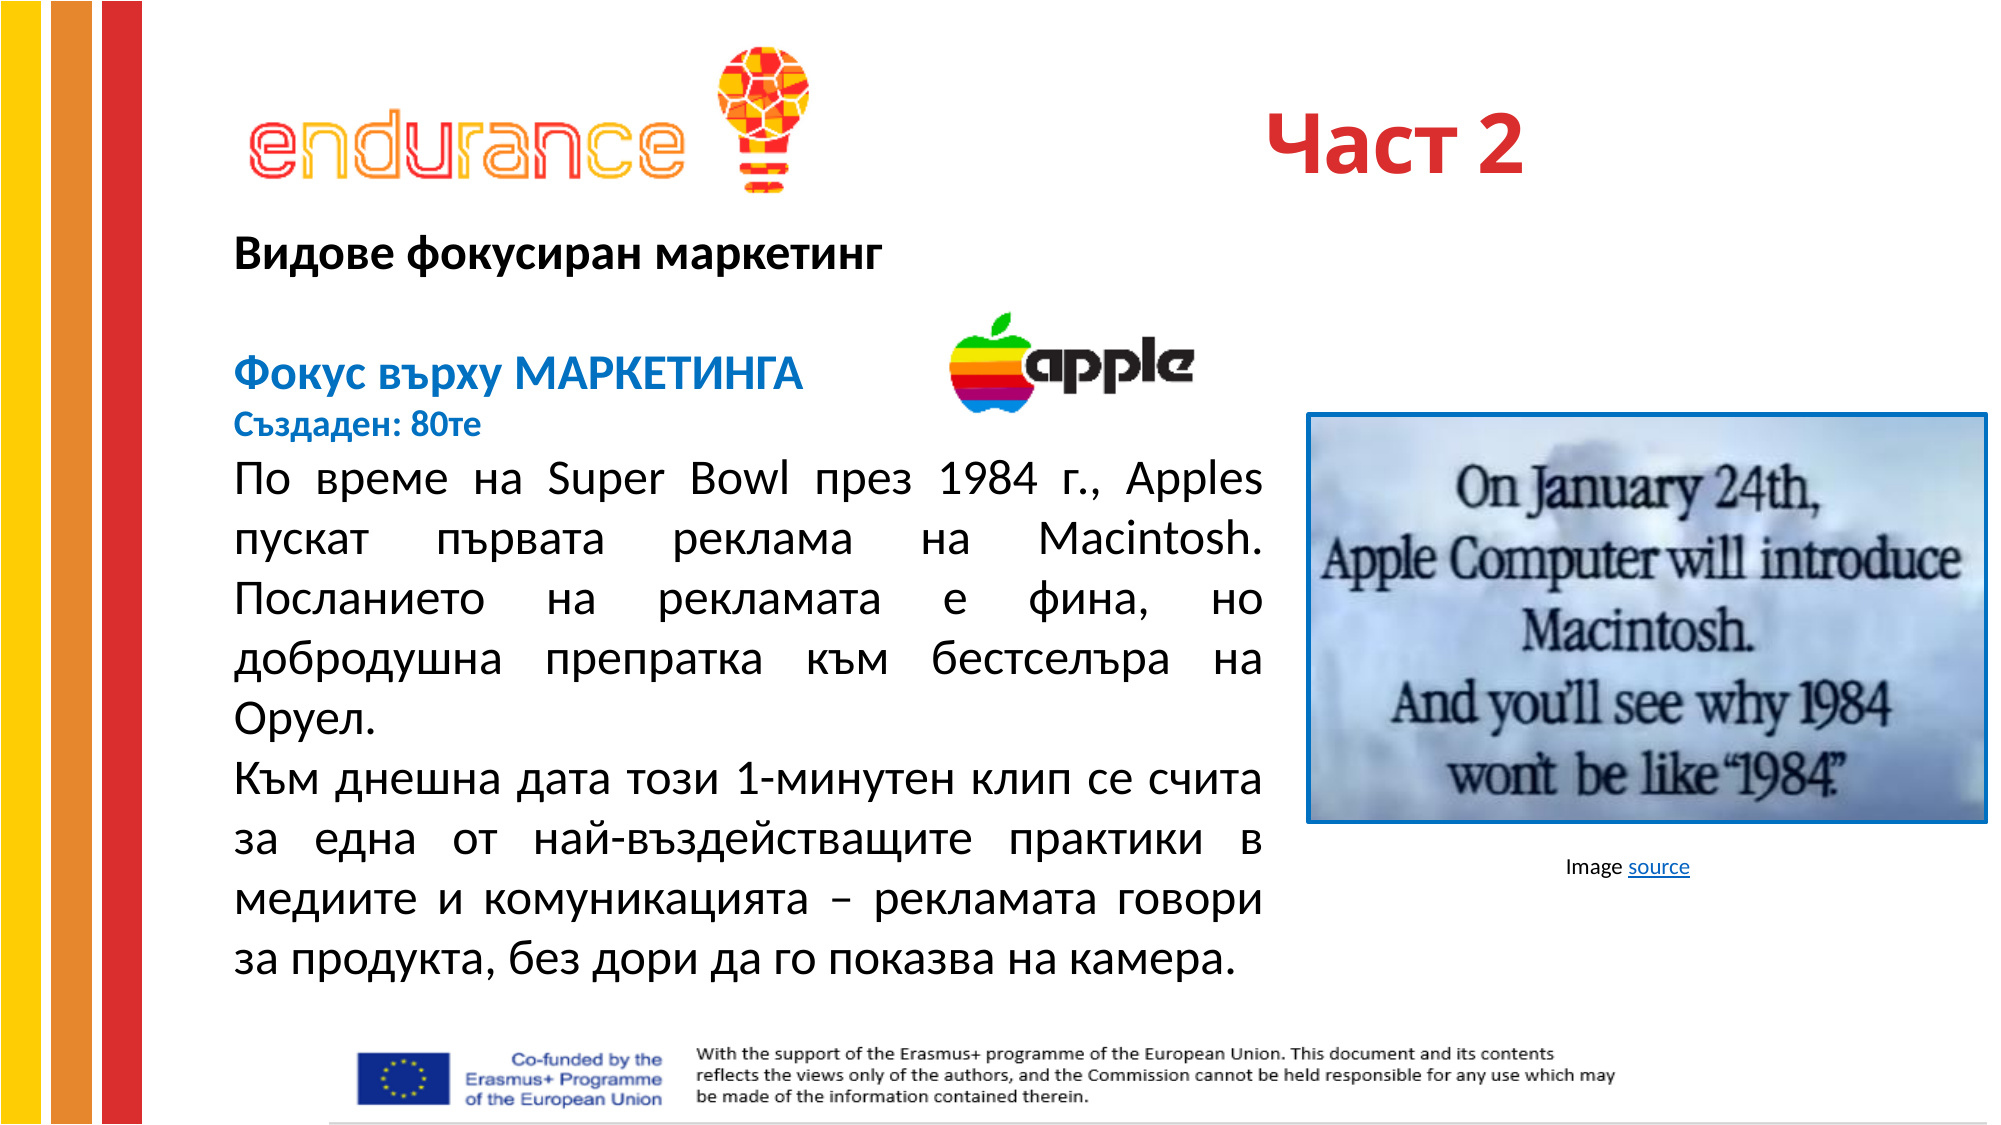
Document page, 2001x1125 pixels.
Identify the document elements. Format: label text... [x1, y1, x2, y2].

text_box Image source [1551, 844, 1712, 887]
text_box [100, 0, 144, 1125]
text_box Част 2 [864, 90, 1948, 200]
picture [329, 1032, 1987, 1125]
text_box [49, 0, 94, 1125]
picture [1310, 416, 1984, 820]
picture [923, 304, 1221, 421]
subtitle Видове фокусиран маркетинг Фокус върху МАРКЕТИНГА Създаден: 80те По време на Super Bowl през 1984 г., Apples пускат първата реклама на Macintosh. Посланието на рекламата е фина, но добродушна препратка към бестселъра на Оруел. Към днешна дата този 1-минутен клип се счита за една от най-въздействащите практики в медиите и комуникацията – рекламата говори за продукта, без дори да го показва на камера. [219, 211, 1280, 955]
picture [218, 27, 845, 212]
text_box [0, 0, 43, 1125]
